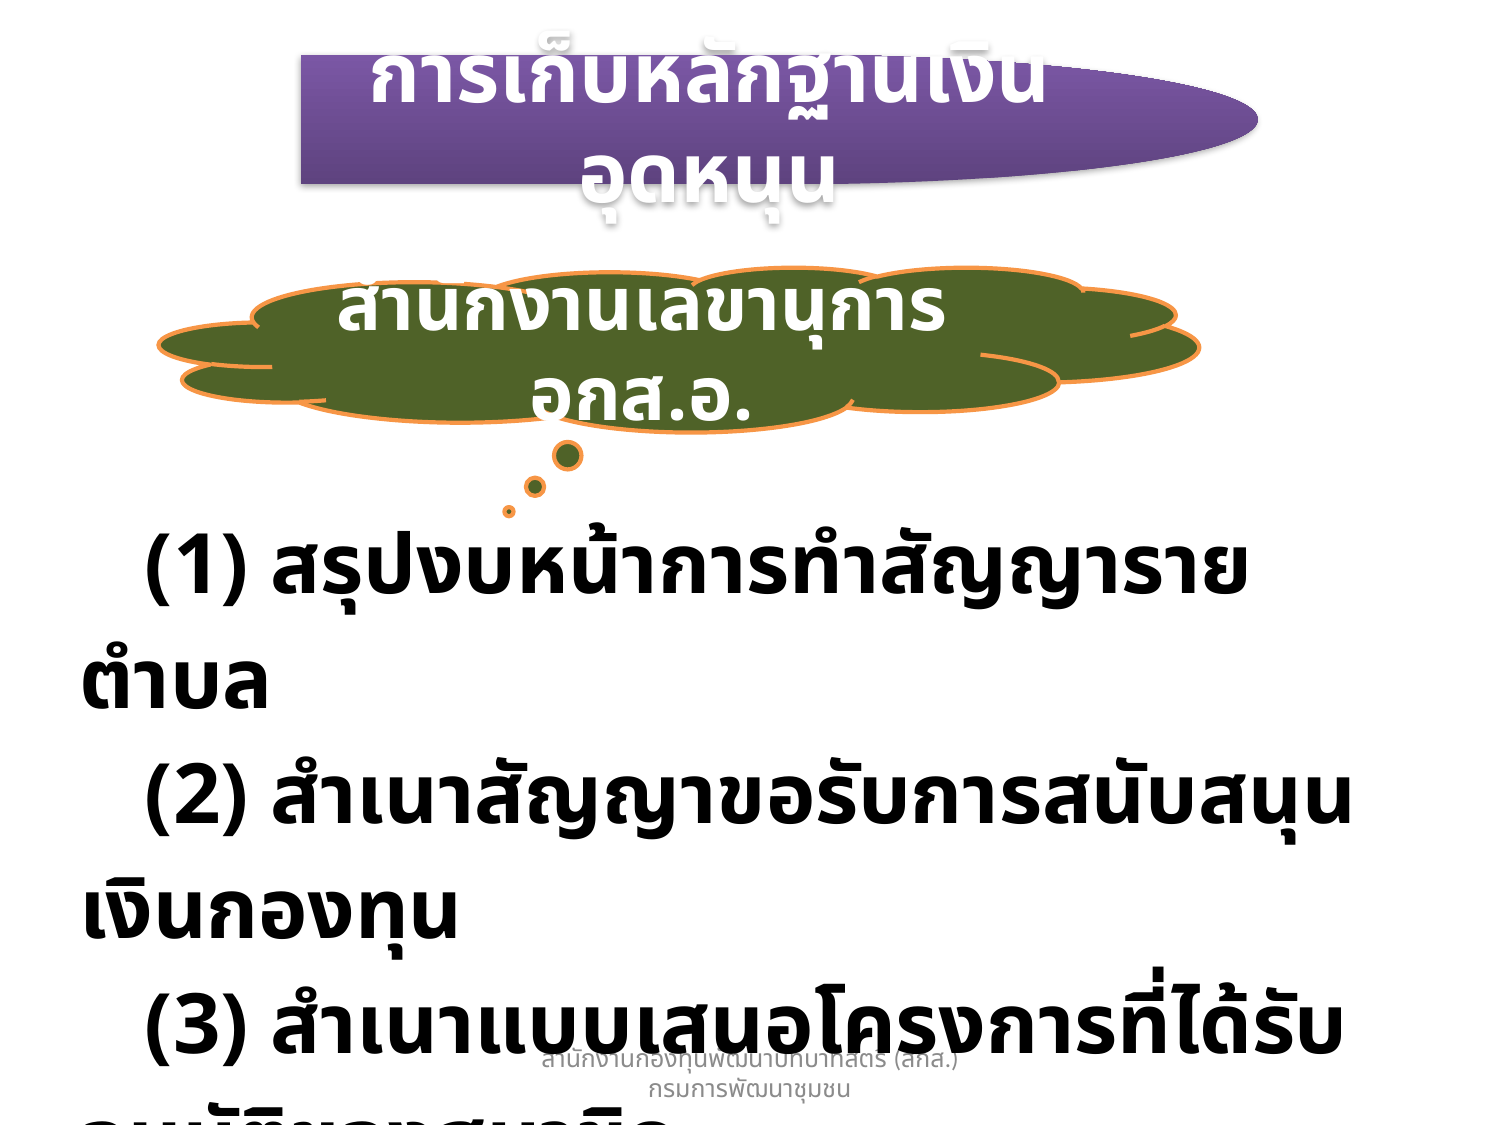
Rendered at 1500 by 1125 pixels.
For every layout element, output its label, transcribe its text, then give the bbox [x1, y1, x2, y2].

text_box สำนักงานเลขานุการ อกส.อ. [551, 439, 584, 472]
text_box การเก็บหลักฐานเงินอุดหนุน [301, 54, 1258, 185]
text_box สำนักงานเลขานุการ อกส.อ. [156, 265, 1202, 435]
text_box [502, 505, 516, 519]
text_box สำนักงานเลขานุการ อกส.อ. [523, 475, 547, 498]
text_box (1) สรุปงบหน้าการทำสัญญารายตำบล (2) สำเนาสัญญาขอรับการสนับสนุนเงินกองทุน (3) สำเนาแบบเสนอโครงการที่ได้รับอนุมัติของสมาชิก [64, 373, 1436, 1125]
